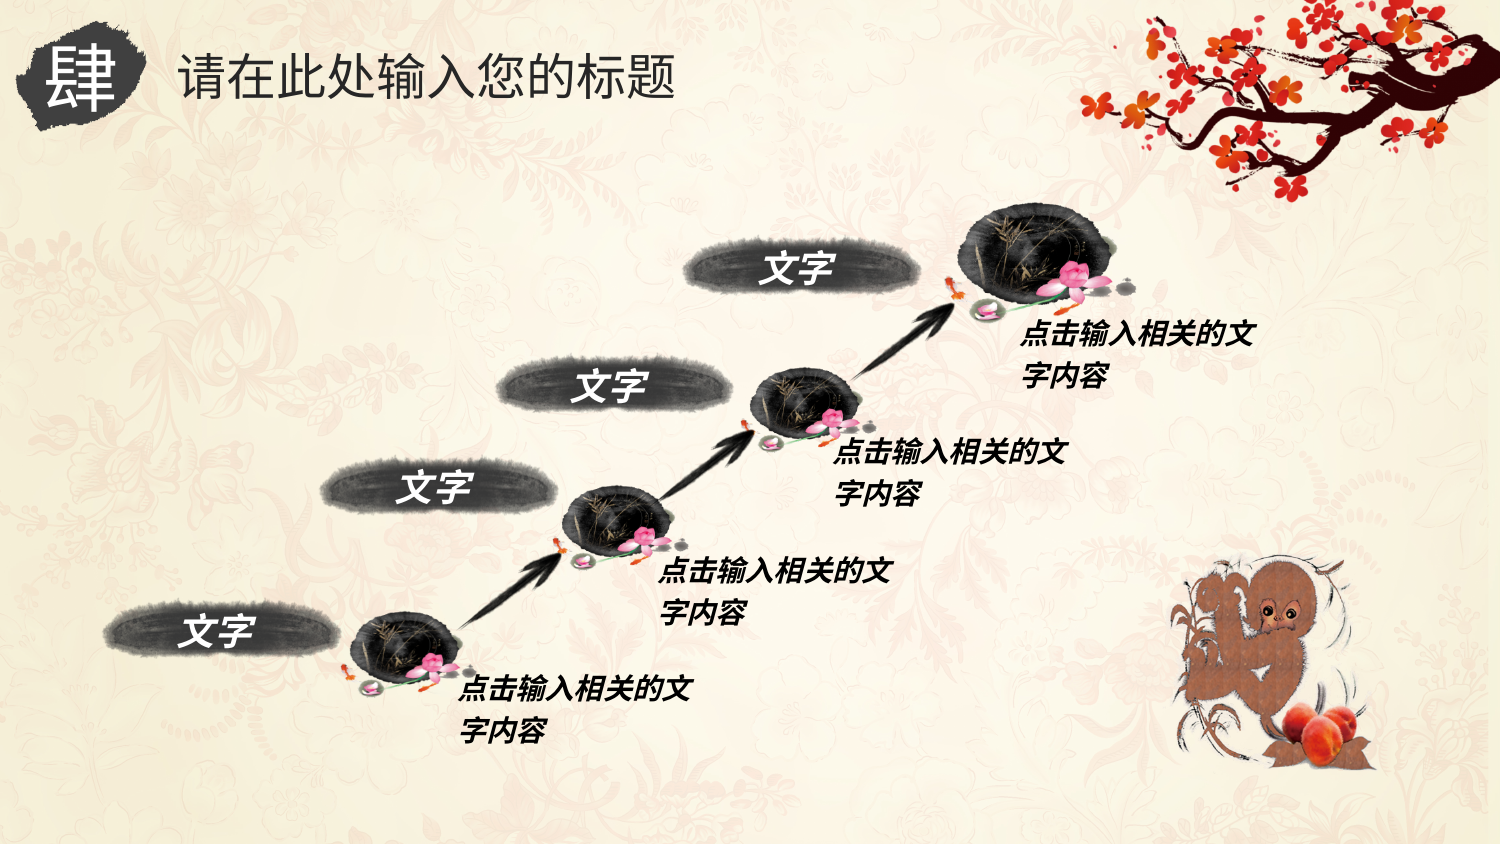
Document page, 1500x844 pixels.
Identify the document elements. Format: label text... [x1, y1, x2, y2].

text_box 点击输入相关的文字内容 [1006, 301, 1269, 399]
picture [0, 0, 1500, 844]
text_box 点击输入相关的文字内容 [818, 419, 1082, 517]
text_box [89, 20, 108, 24]
text_box [134, 44, 147, 91]
text_box [15, 69, 28, 108]
text_box 点击输入相关的文字内容 [643, 538, 907, 636]
text_box 点击输入相关的文字内容 [443, 656, 707, 754]
text_box 请在此处输入您的标题 [162, 38, 692, 113]
text_box 肆 [28, 24, 134, 130]
